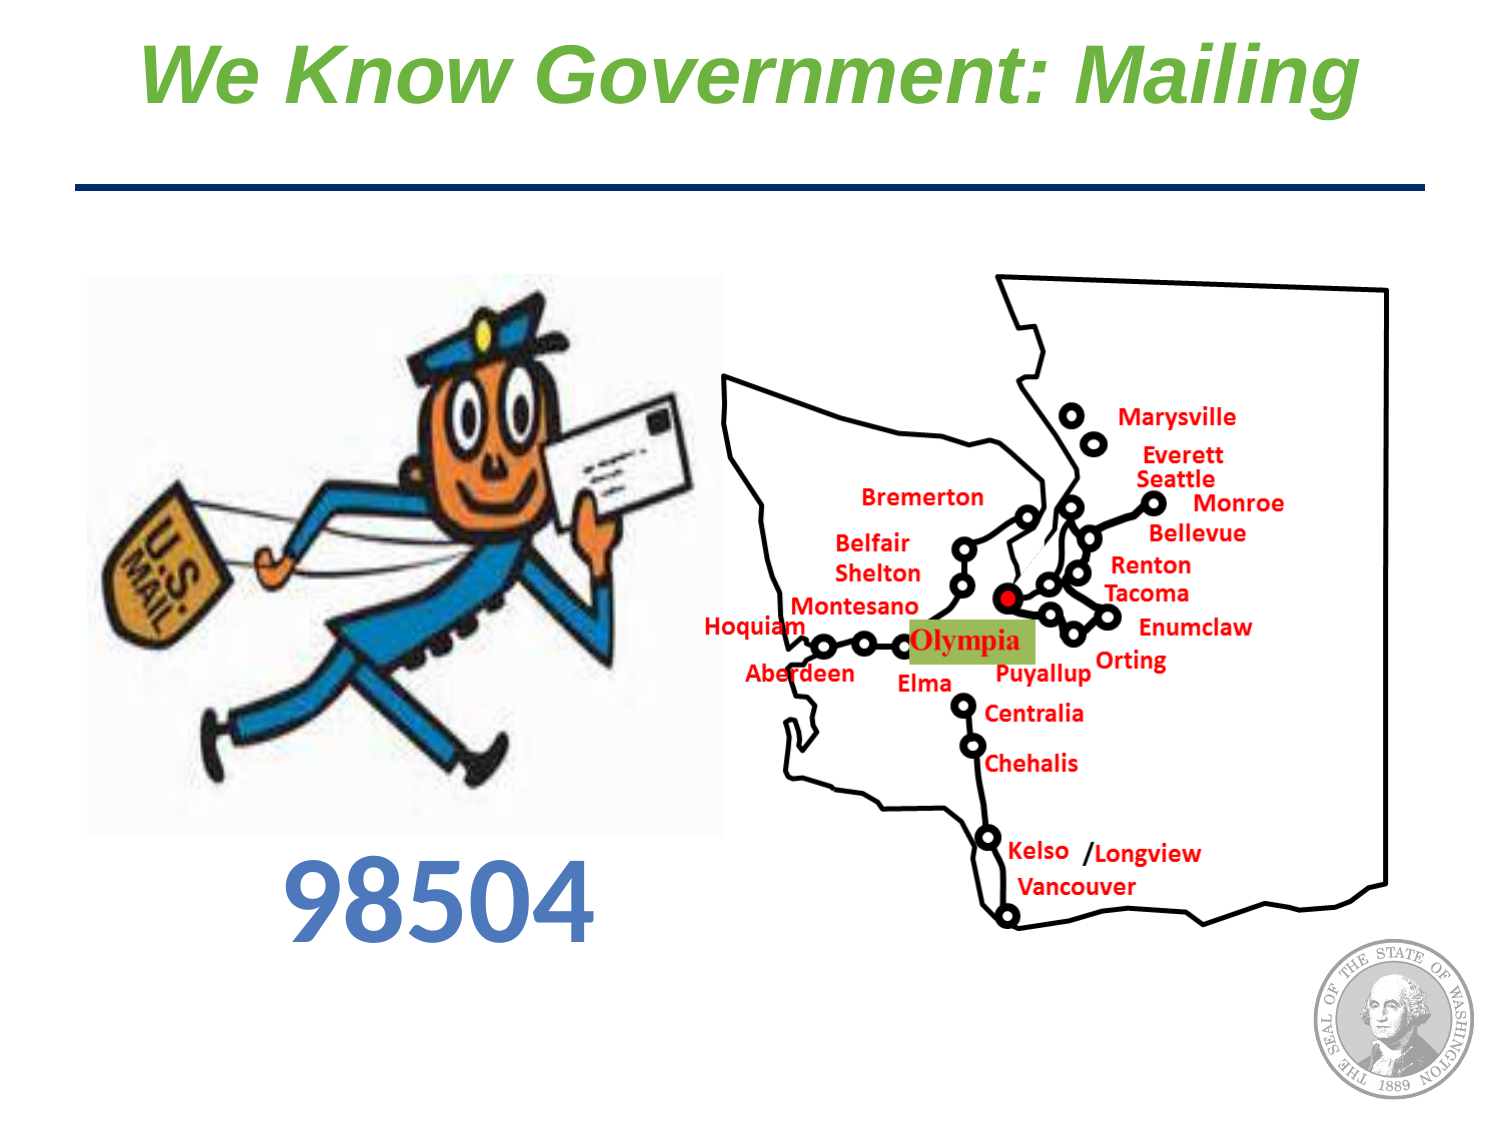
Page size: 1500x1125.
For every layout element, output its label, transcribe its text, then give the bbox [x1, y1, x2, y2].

title We Know Government: Mailing [75, 12, 1425, 163]
picture [87, 274, 687, 838]
picture [1312, 937, 1475, 1100]
text_box 98504 [62, 810, 813, 976]
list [687, 274, 1389, 932]
